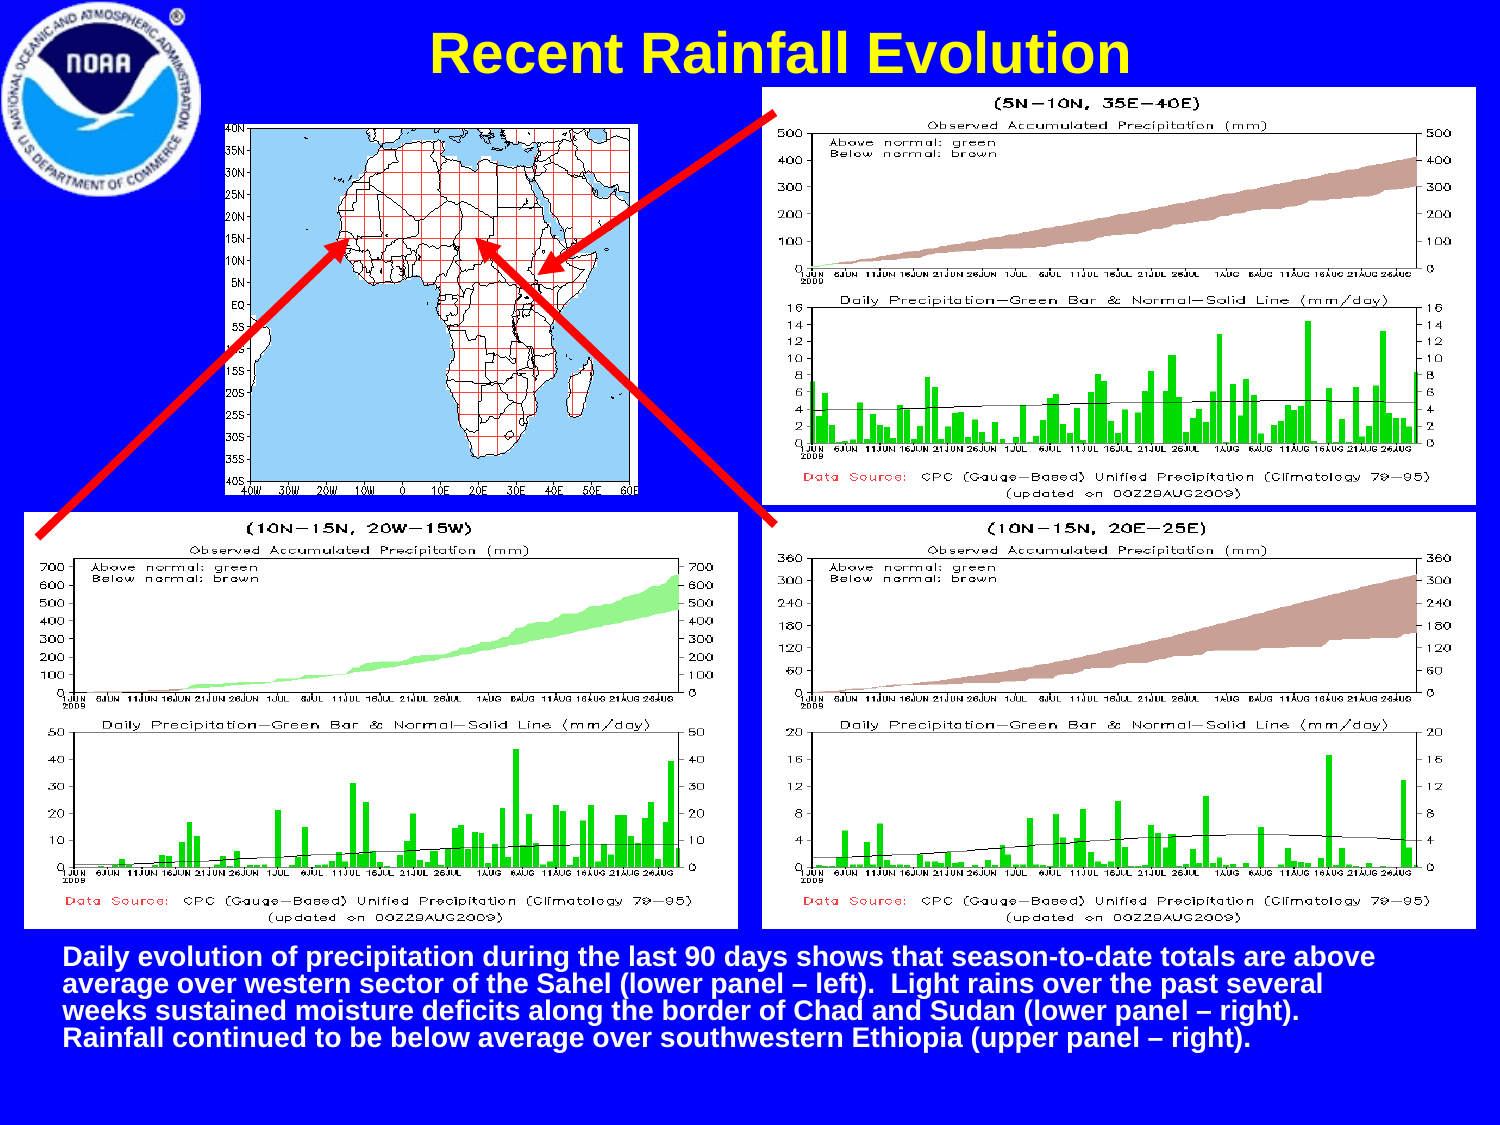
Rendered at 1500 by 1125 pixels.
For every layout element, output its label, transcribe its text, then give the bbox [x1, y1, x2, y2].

picture [0, 0, 200, 200]
text_box Daily evolution of precipitation during the last 90 days shows that season-to-date totals are above average over western sector of the Sahel (lower panel – left). Light rains over the past several weeks sustained moisture deficits along the border of Chad and Sudan (lower panel – right). Rainfall continued to be below average over southwestern Ethiopia (upper panel – right). [0, 937, 1425, 1063]
picture [24, 512, 738, 929]
picture [224, 124, 638, 495]
text_box Recent Rainfall Evolution [287, 0, 1275, 100]
picture [762, 87, 1475, 505]
picture [762, 512, 1475, 929]
